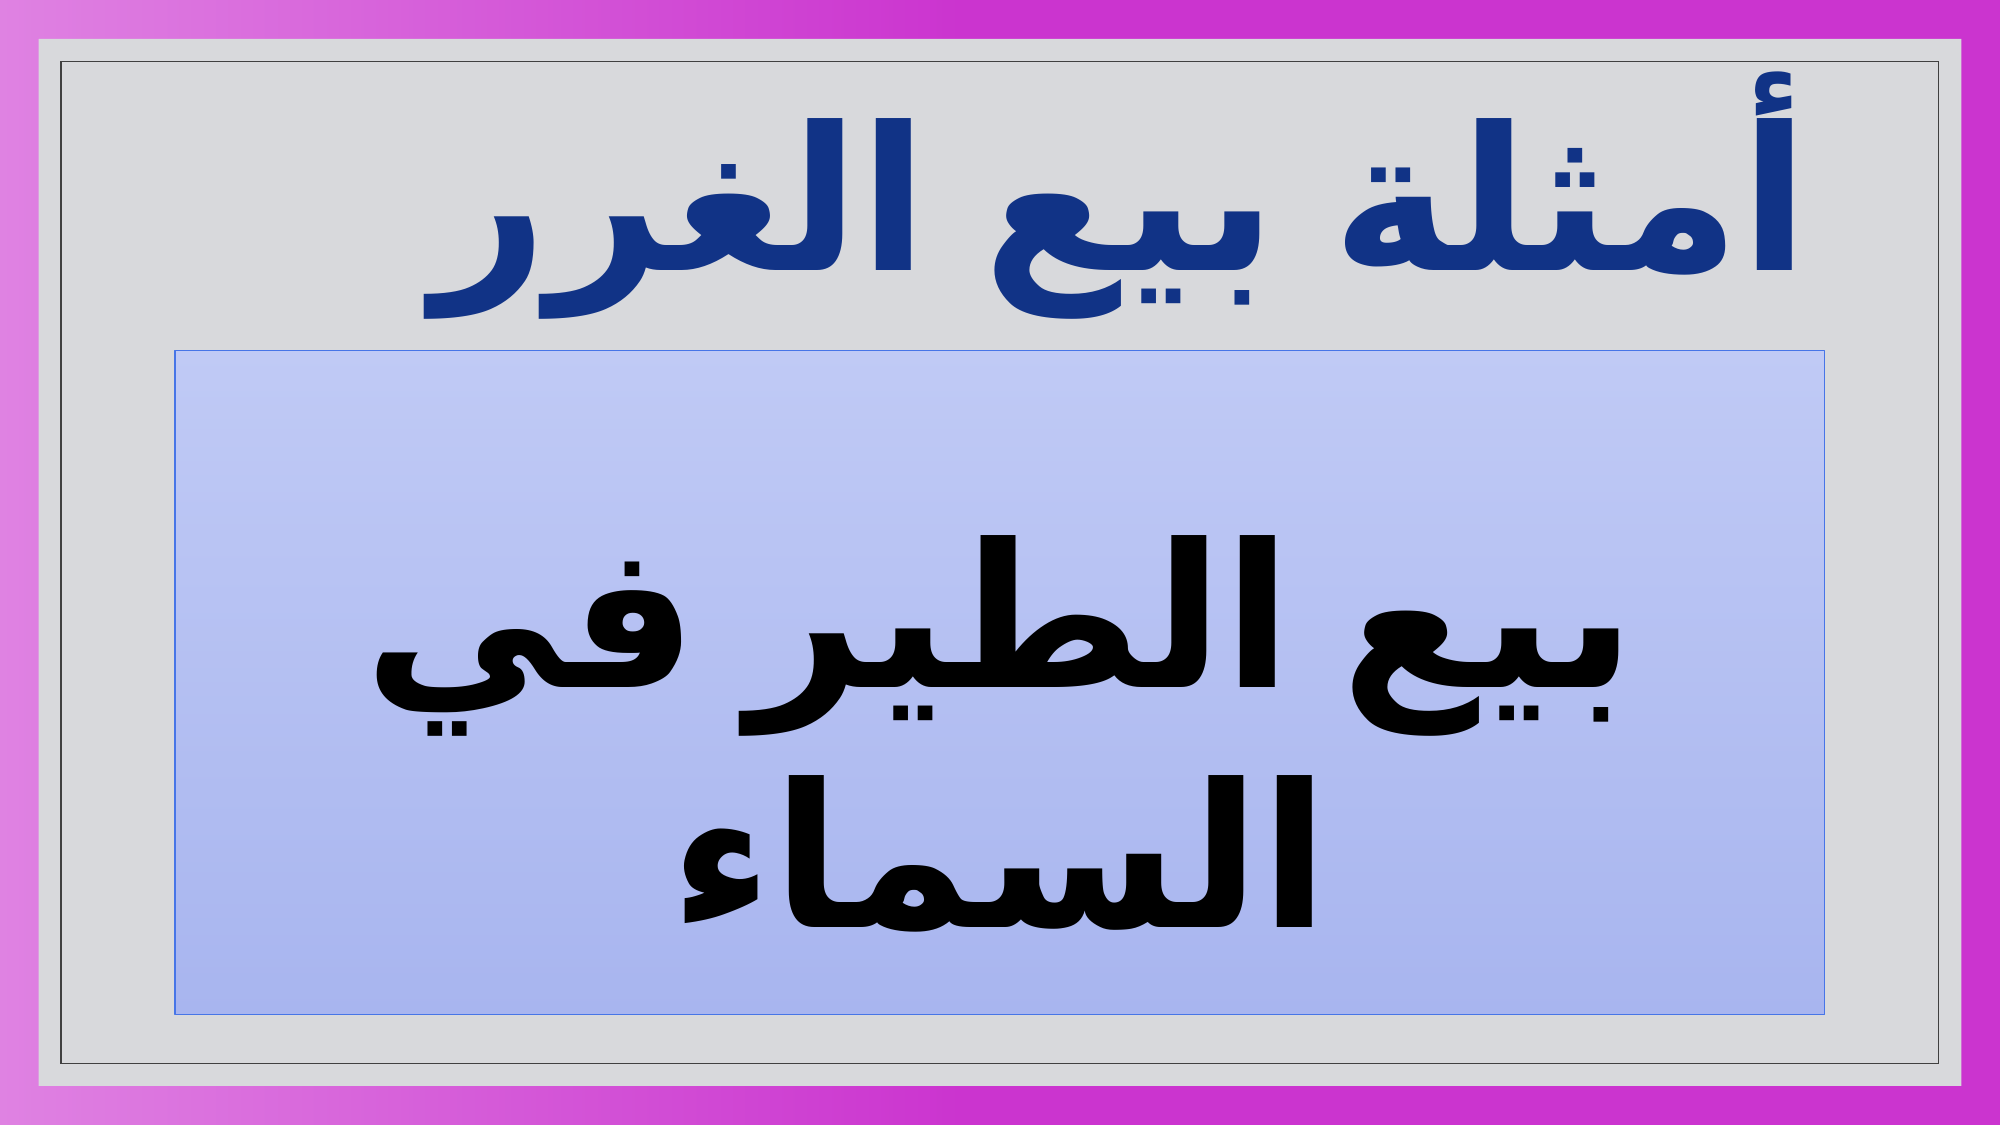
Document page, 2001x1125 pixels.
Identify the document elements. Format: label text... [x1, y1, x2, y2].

title أمثلة بيع الغرر [174, 92, 1825, 318]
list بيع الطير في السماء [174, 350, 1825, 1015]
